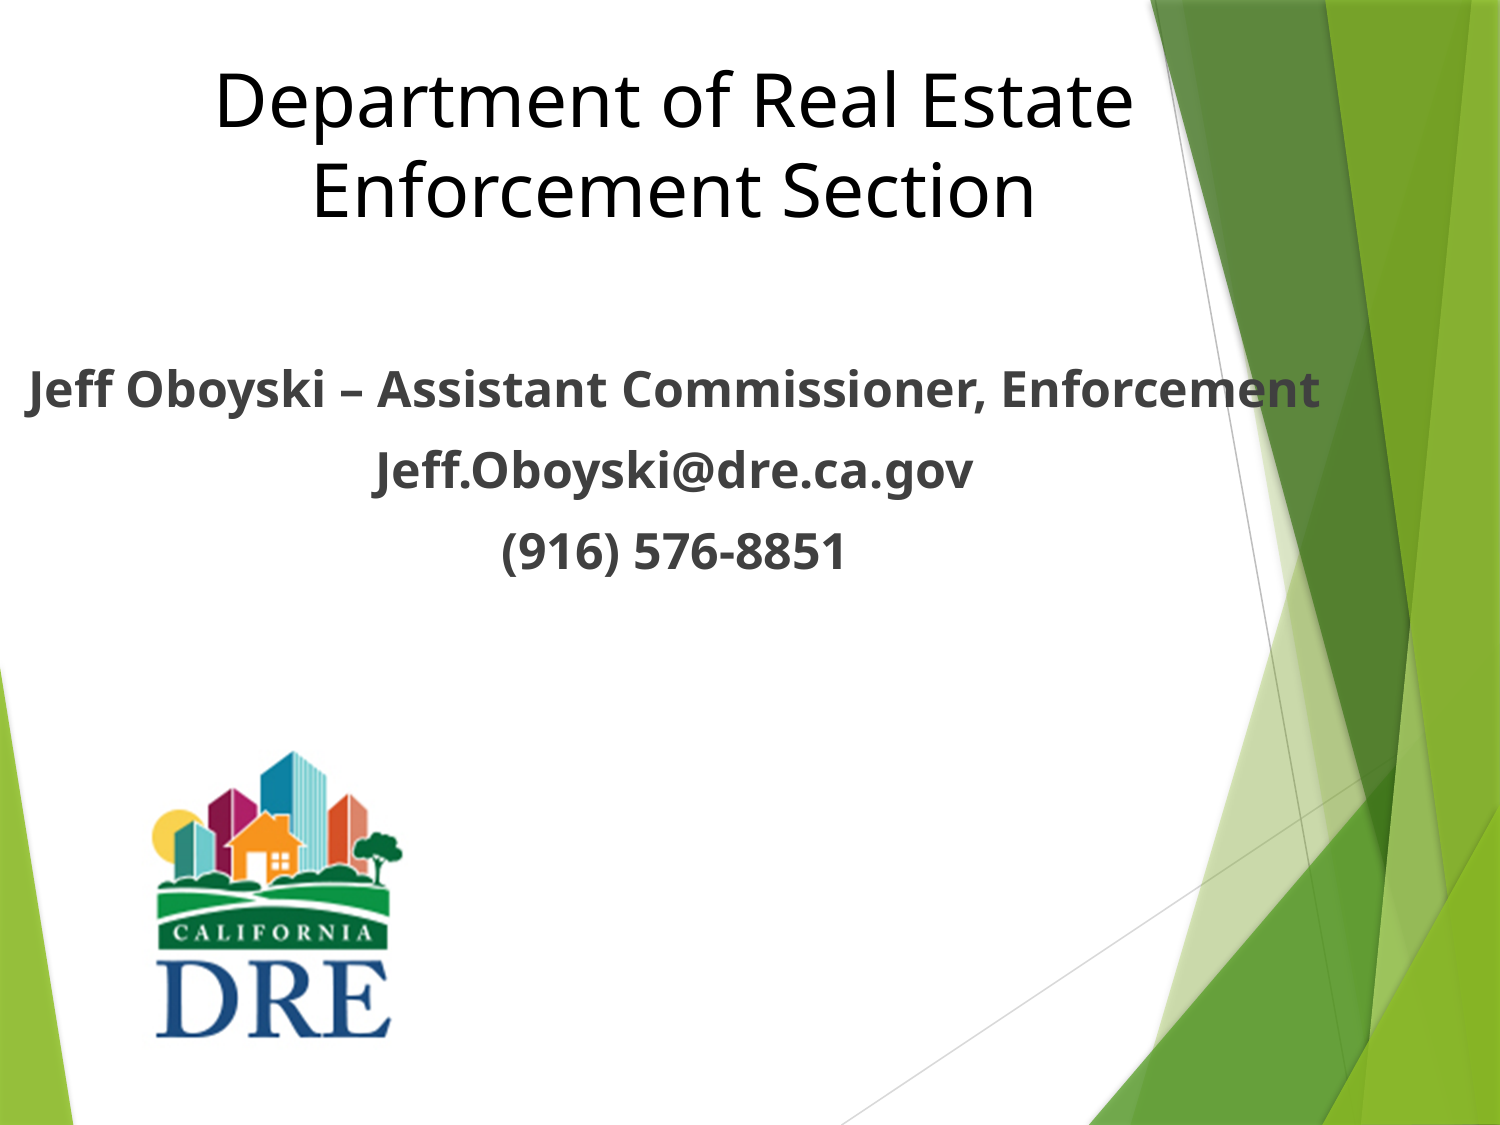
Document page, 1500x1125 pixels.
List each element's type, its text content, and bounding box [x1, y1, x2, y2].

title Department of Real Estate Enforcement Section [0, 45, 1350, 233]
picture [124, 749, 426, 1051]
list Jeff Oboyski – Assistant Commissioner, Enforcement Jeff.Oboyski@dre.ca.gov (916) 576-8851 [0, 350, 1350, 1071]
